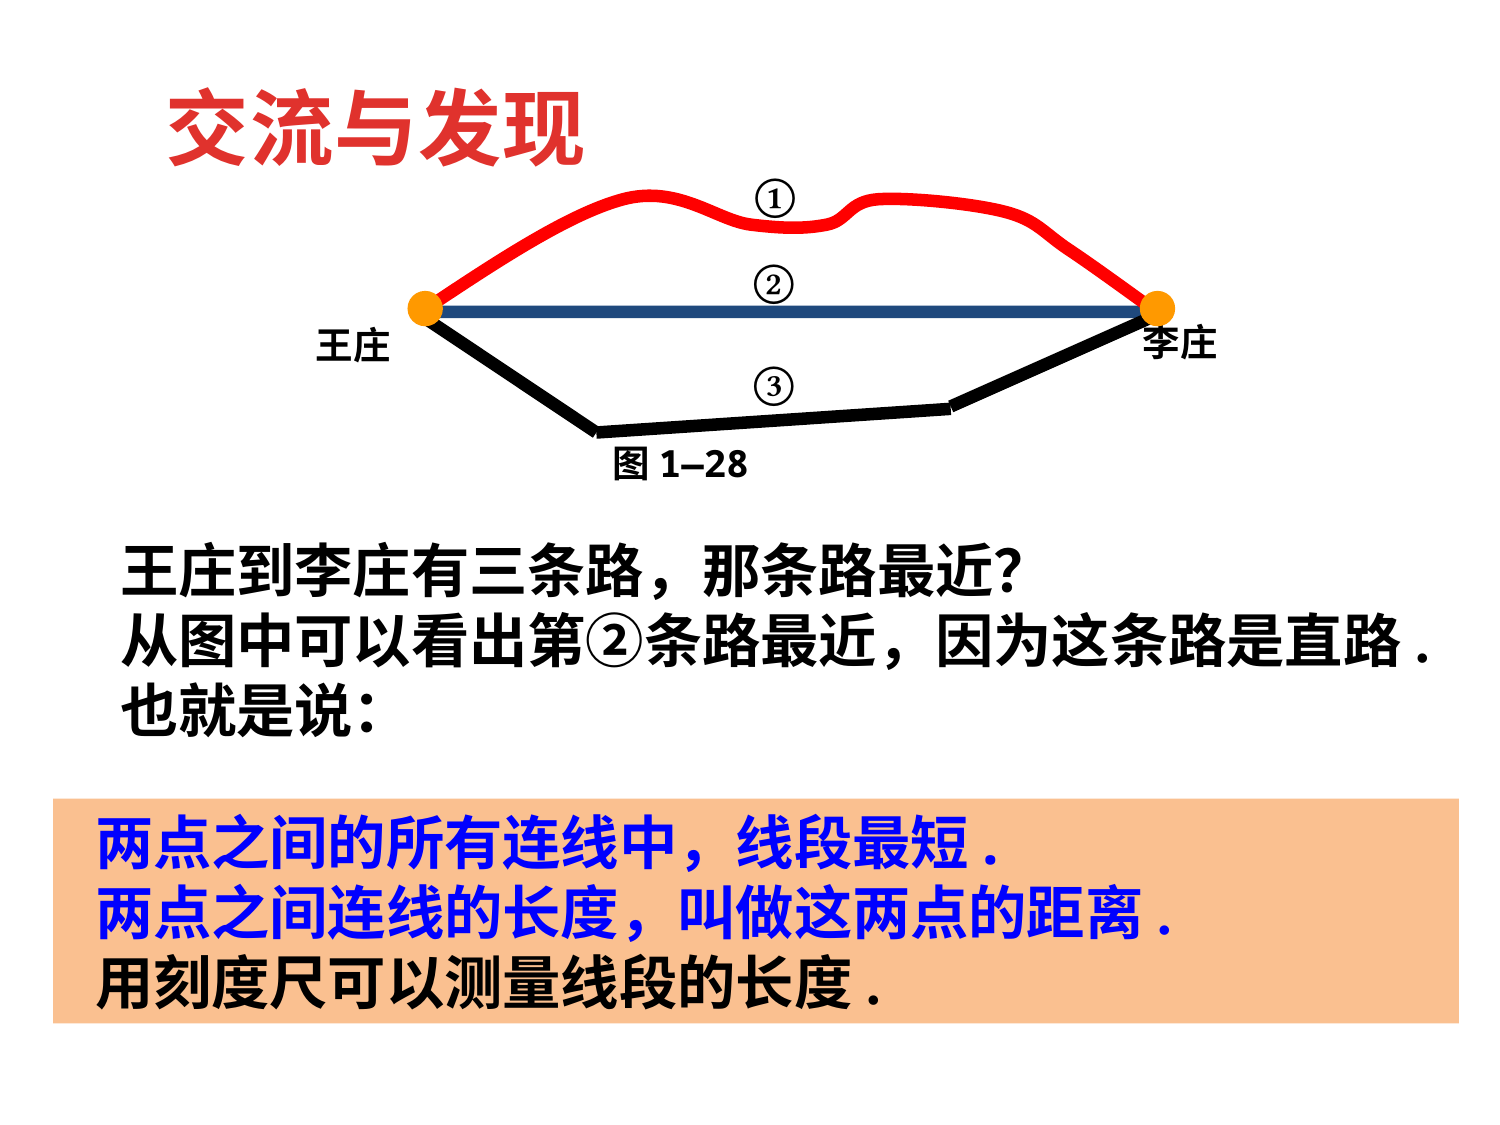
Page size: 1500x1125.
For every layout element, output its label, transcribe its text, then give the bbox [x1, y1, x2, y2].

text_box [1139, 290, 1176, 327]
text_box 两点之间的所有连线中，线段最短. 两点之间连线的长度，叫做这两点的距离. 用刻度尺可以测量线段的长度. [53, 798, 1459, 1024]
text_box 图1—28 [597, 432, 877, 493]
text_box [407, 290, 443, 327]
text_box 李庄 [1128, 311, 1306, 372]
text_box 王庄 [301, 314, 490, 375]
text_box [441, 195, 1141, 314]
text_box ② [737, 243, 809, 319]
text_box ③ [738, 345, 833, 421]
text_box ① [738, 156, 810, 232]
text_box 王庄到李庄有三条路，那条路最近？ 从图中可以看出第②条路最近，因为这条路是直路. 也就是说： [64, 527, 1500, 752]
text_box 交流与发现 [39, 68, 713, 184]
